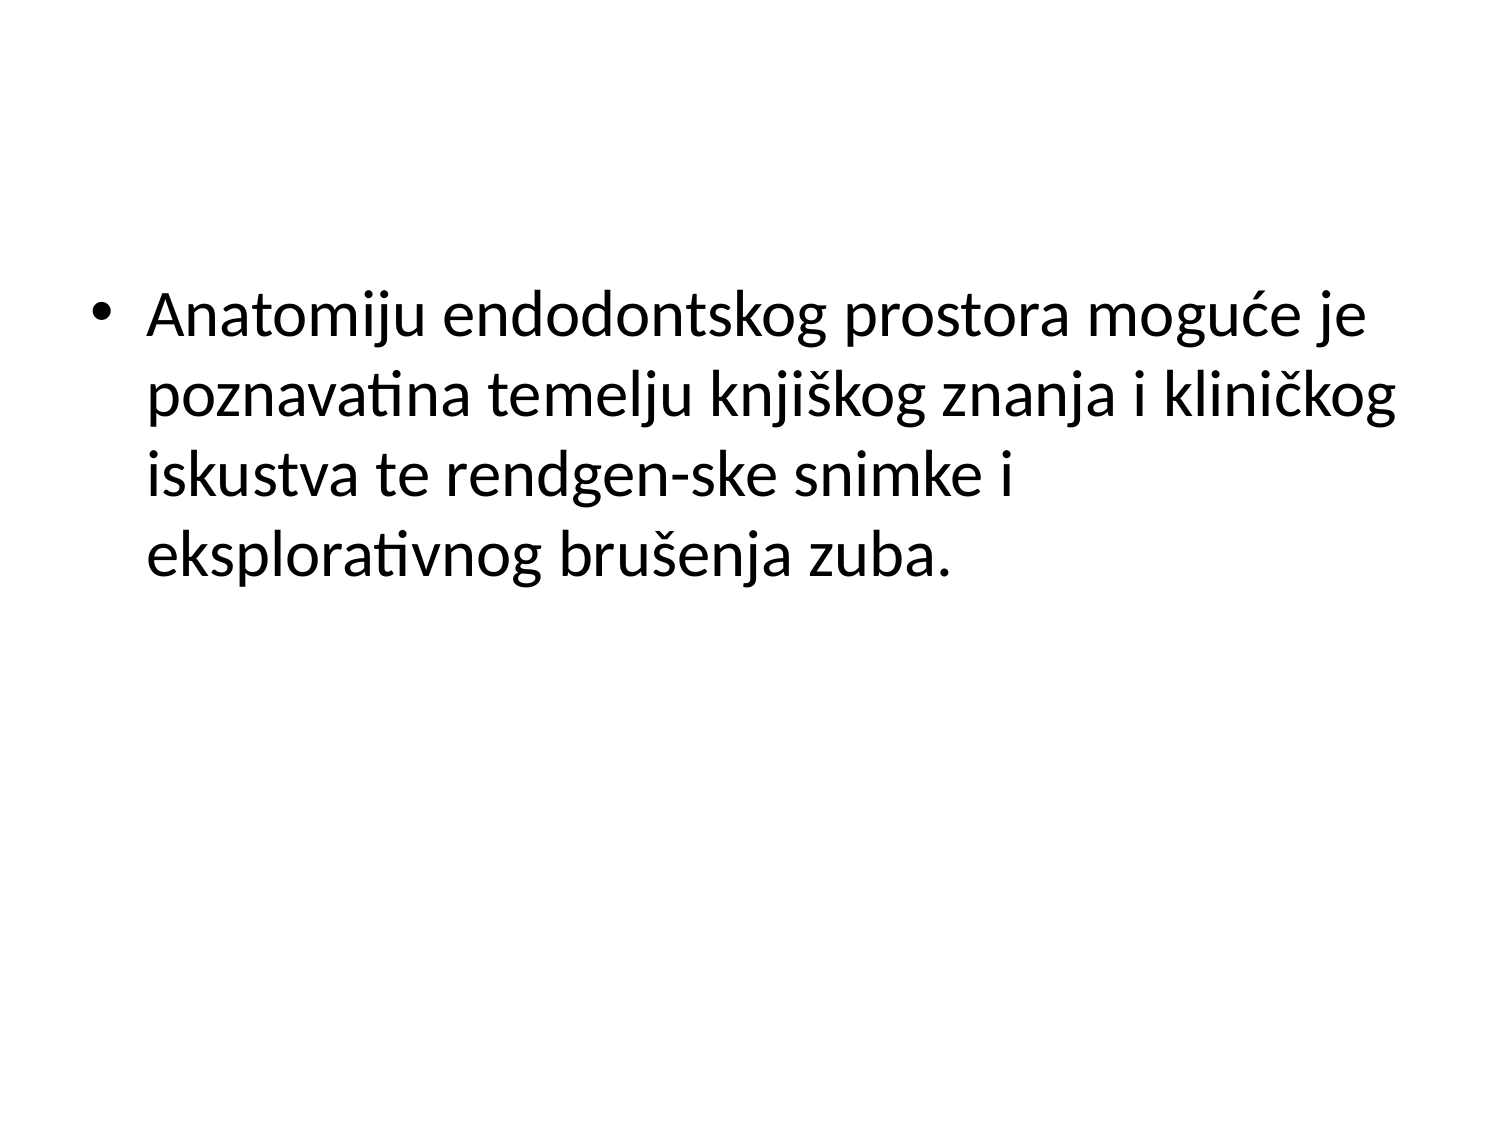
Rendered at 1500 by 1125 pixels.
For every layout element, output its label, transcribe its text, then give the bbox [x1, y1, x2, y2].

list Anatomiju endodontskog prostora moguće je poznavatina temelju knjiškog znanja i kliničkog iskustva te rendgen-ske snimke i eksplorativnog brušenja zuba. [75, 262, 1425, 1005]
